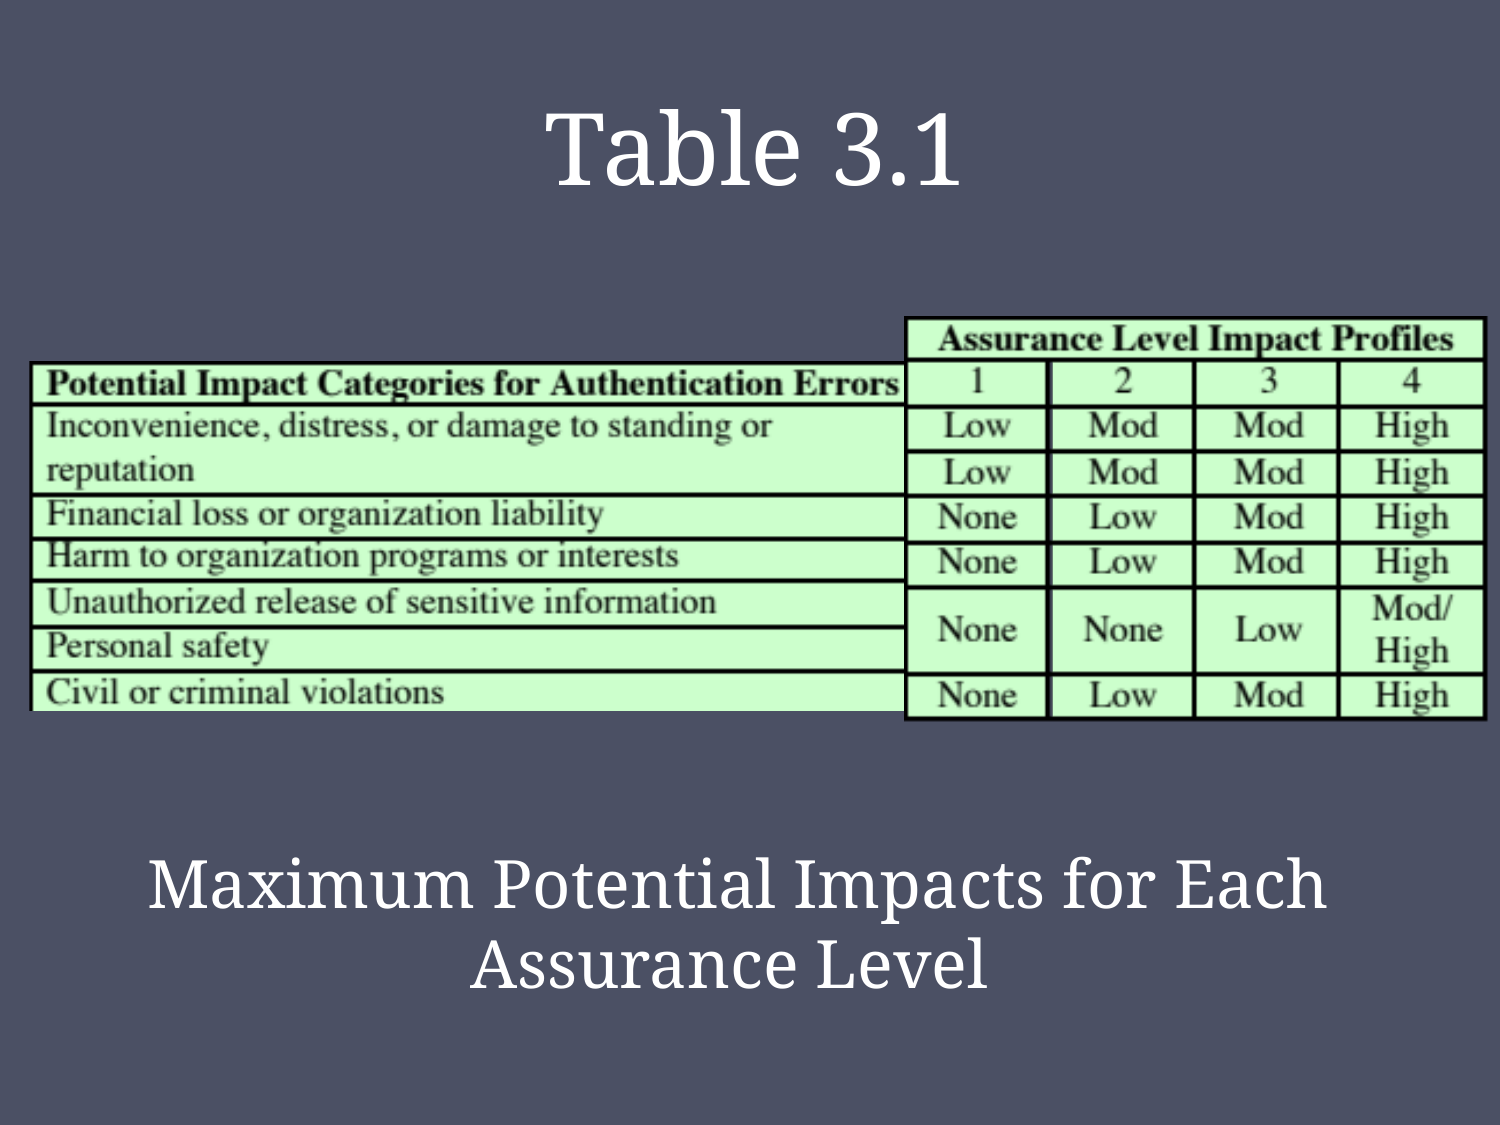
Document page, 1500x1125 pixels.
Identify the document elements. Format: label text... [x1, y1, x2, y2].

picture [29, 278, 1500, 729]
text_box Table 3.1 [525, 78, 987, 333]
text_box Maximum Potential Impacts for Each Assurance Level [29, 834, 1447, 1009]
